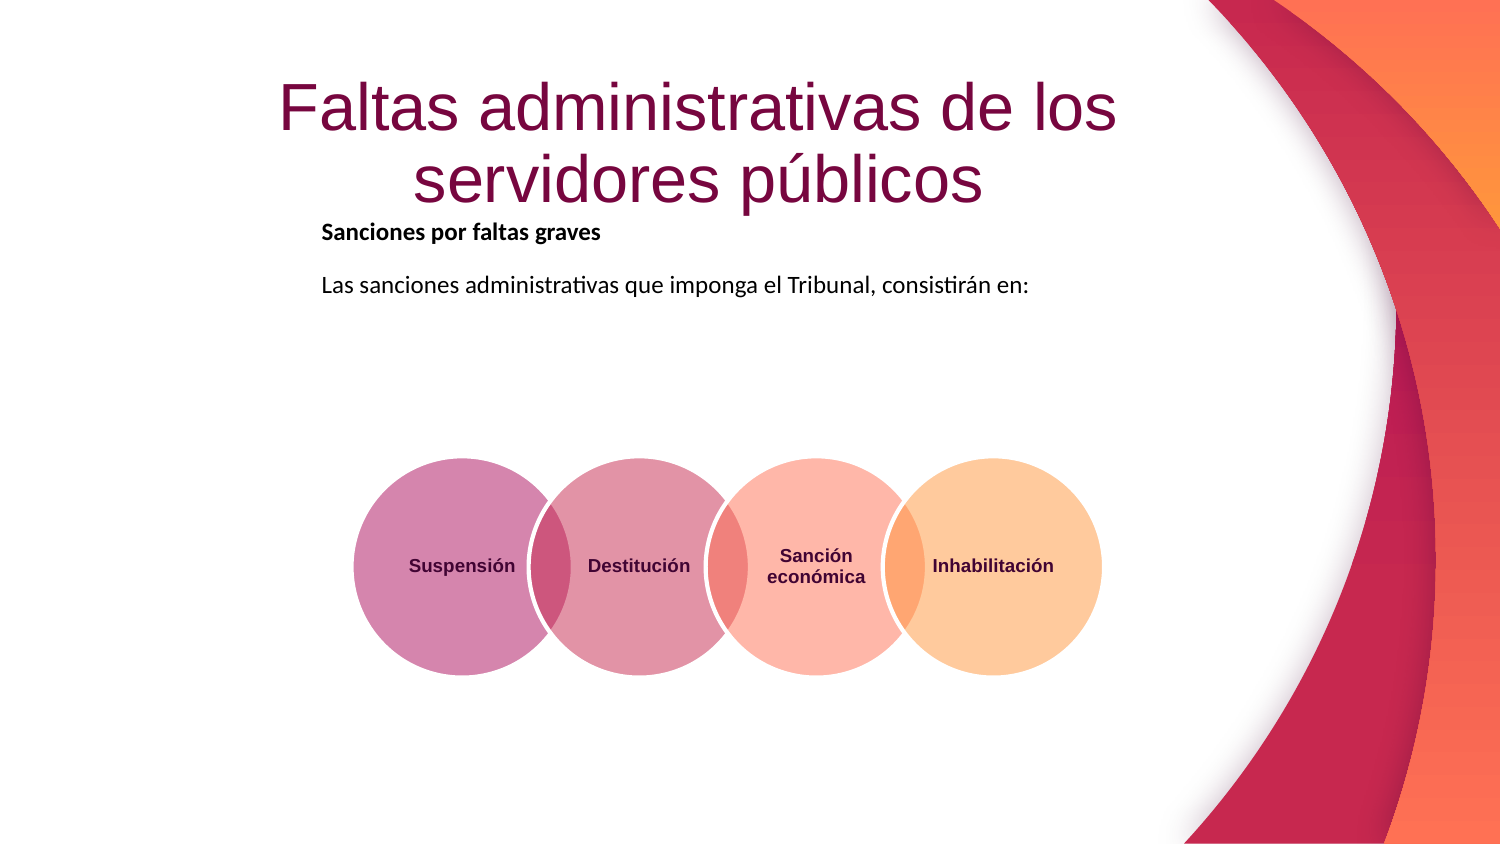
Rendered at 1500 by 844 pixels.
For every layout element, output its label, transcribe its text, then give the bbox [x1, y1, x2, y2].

text_box Faltas administrativas de los servidores públicos [127, 151, 1270, 217]
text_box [351, 421, 1105, 713]
text_box Sanciones por faltas graves Las sanciones administrativas que imponga el Tribunal, consistirán en: [306, 217, 1184, 353]
